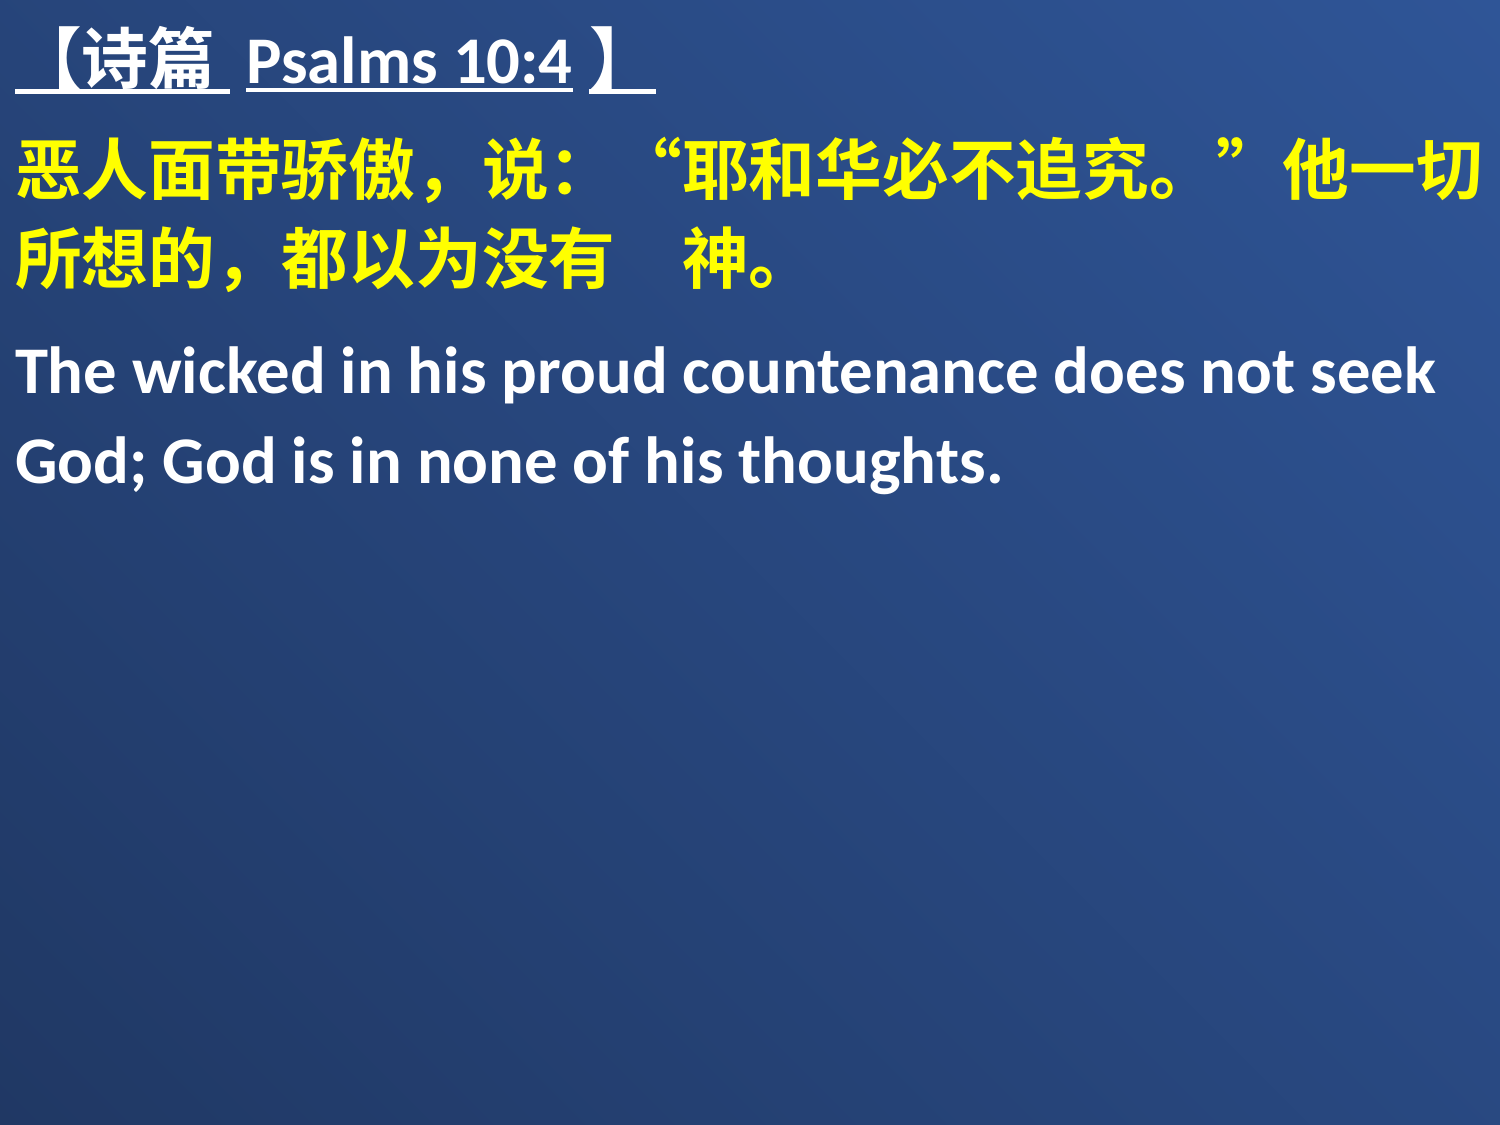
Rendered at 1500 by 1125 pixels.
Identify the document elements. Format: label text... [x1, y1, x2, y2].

subtitle 【诗篇 Psalms 10:4】 恶人面带骄傲，说：“耶和华必不追究。”他一切所想的，都以为没有 神。 The wicked in his proud countenance does not seek God; God is in none of his thoughts. [0, 0, 1500, 1125]
